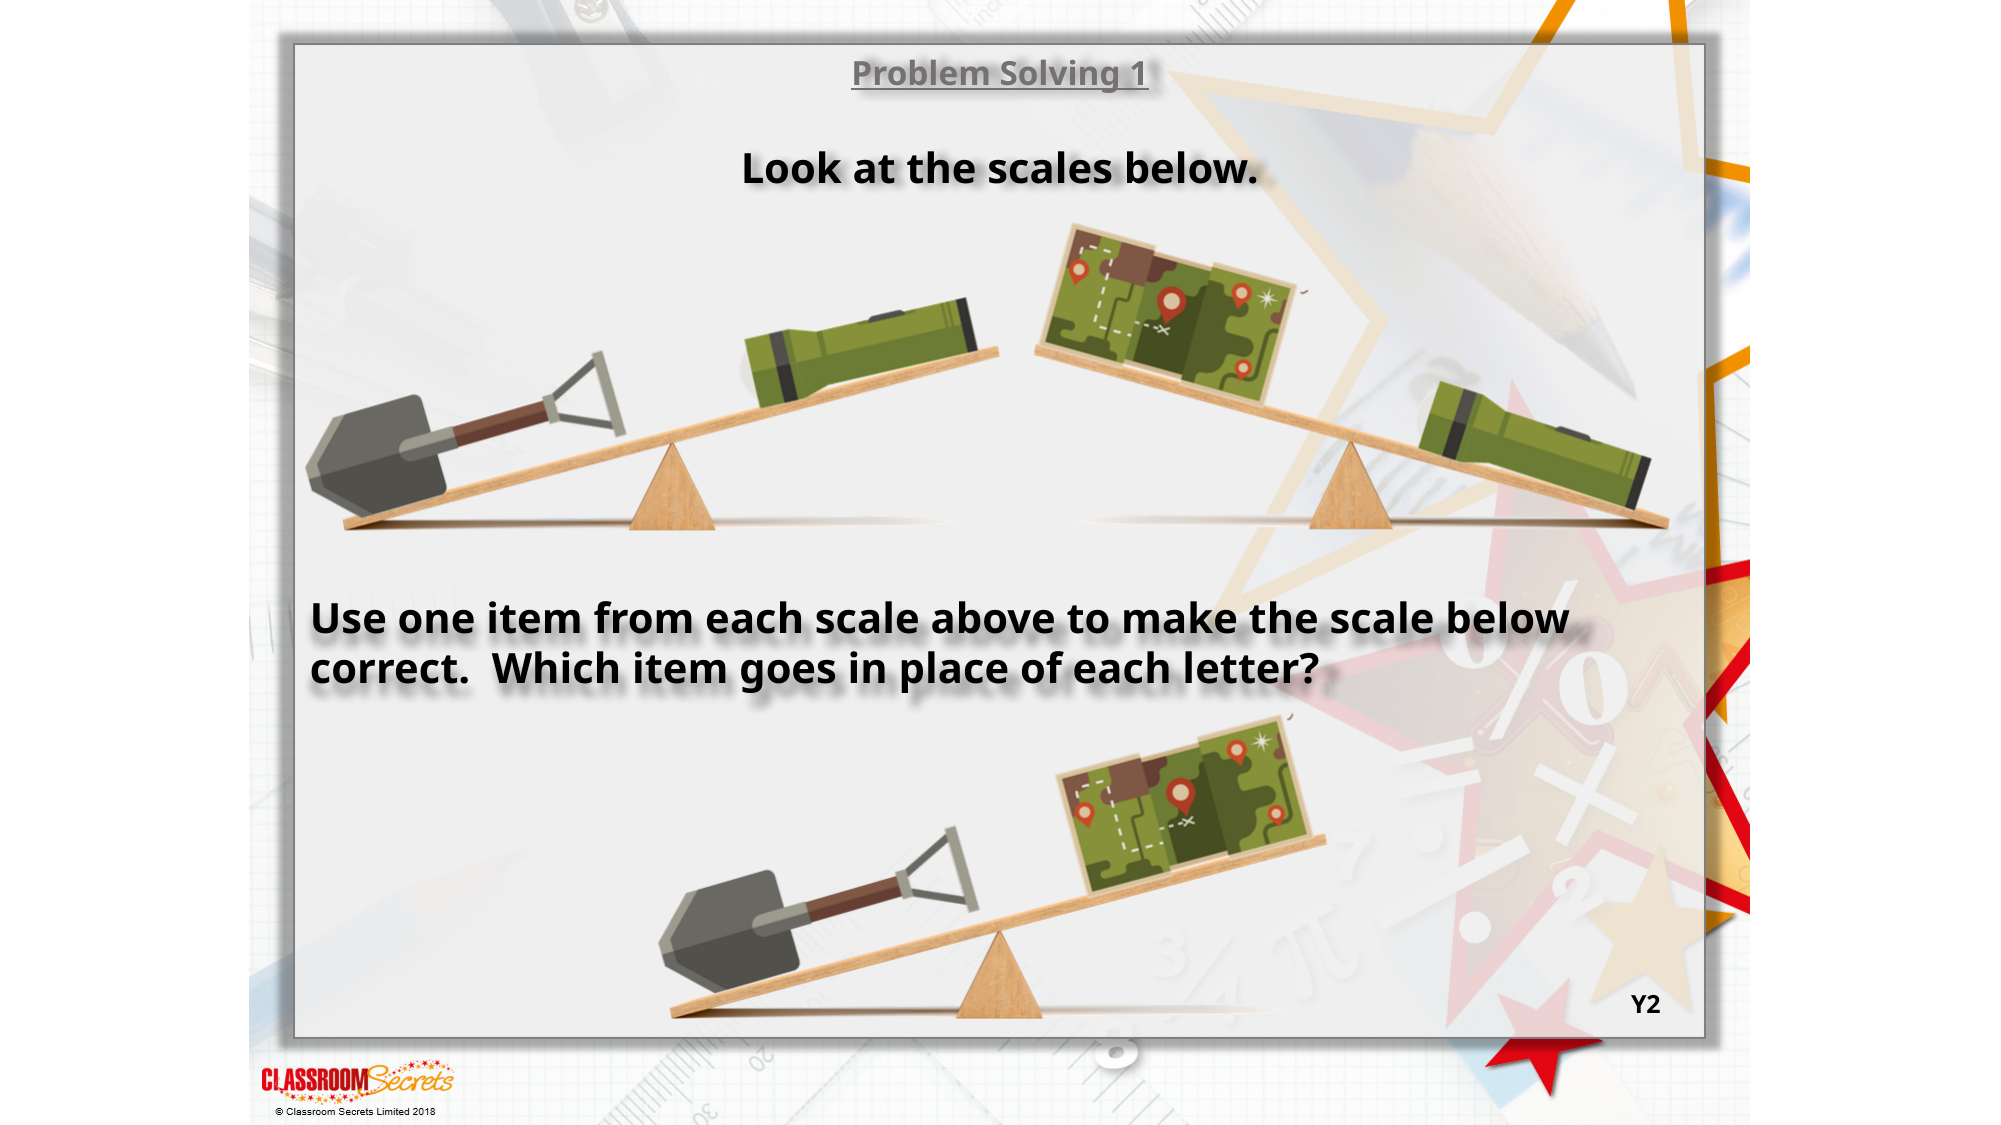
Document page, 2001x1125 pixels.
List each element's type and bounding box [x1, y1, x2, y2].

picture [249, 0, 1750, 1125]
